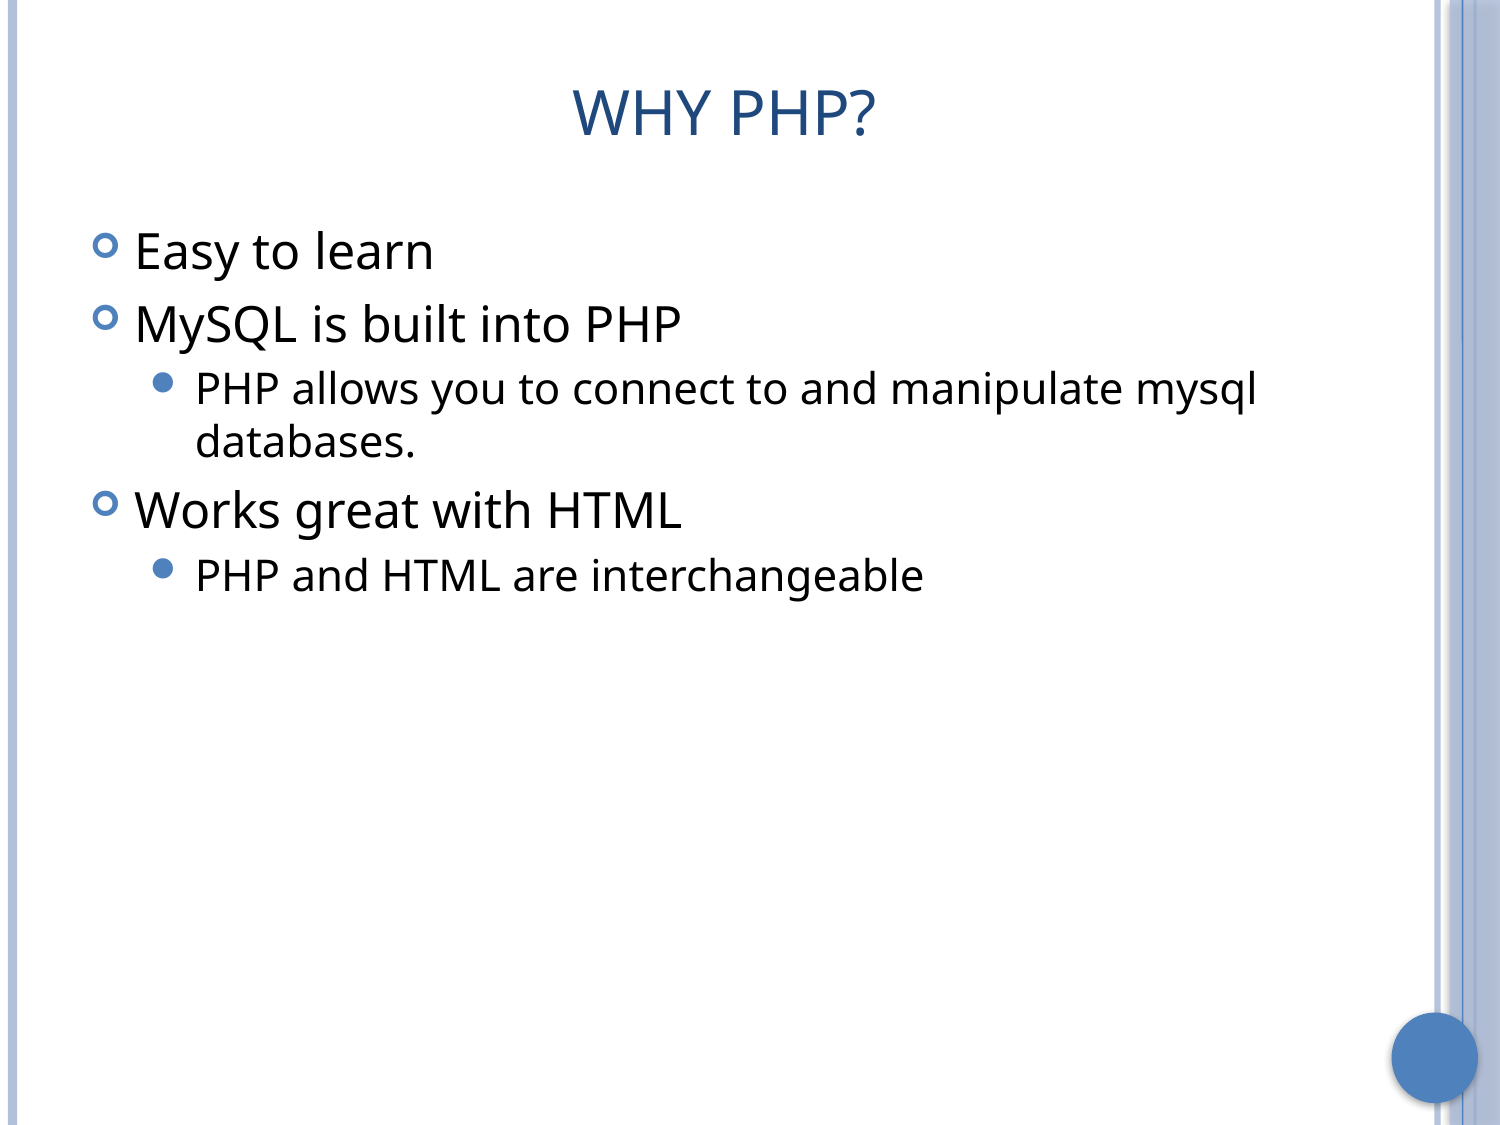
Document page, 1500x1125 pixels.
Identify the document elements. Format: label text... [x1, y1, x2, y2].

title Why PHP? [75, 45, 1375, 175]
list Easy to learn MySQL is built into PHP PHP allows you to connect to and manipulate mysql databases. Works great with HTML PHP and HTML are interchangeable [75, 212, 1375, 1062]
